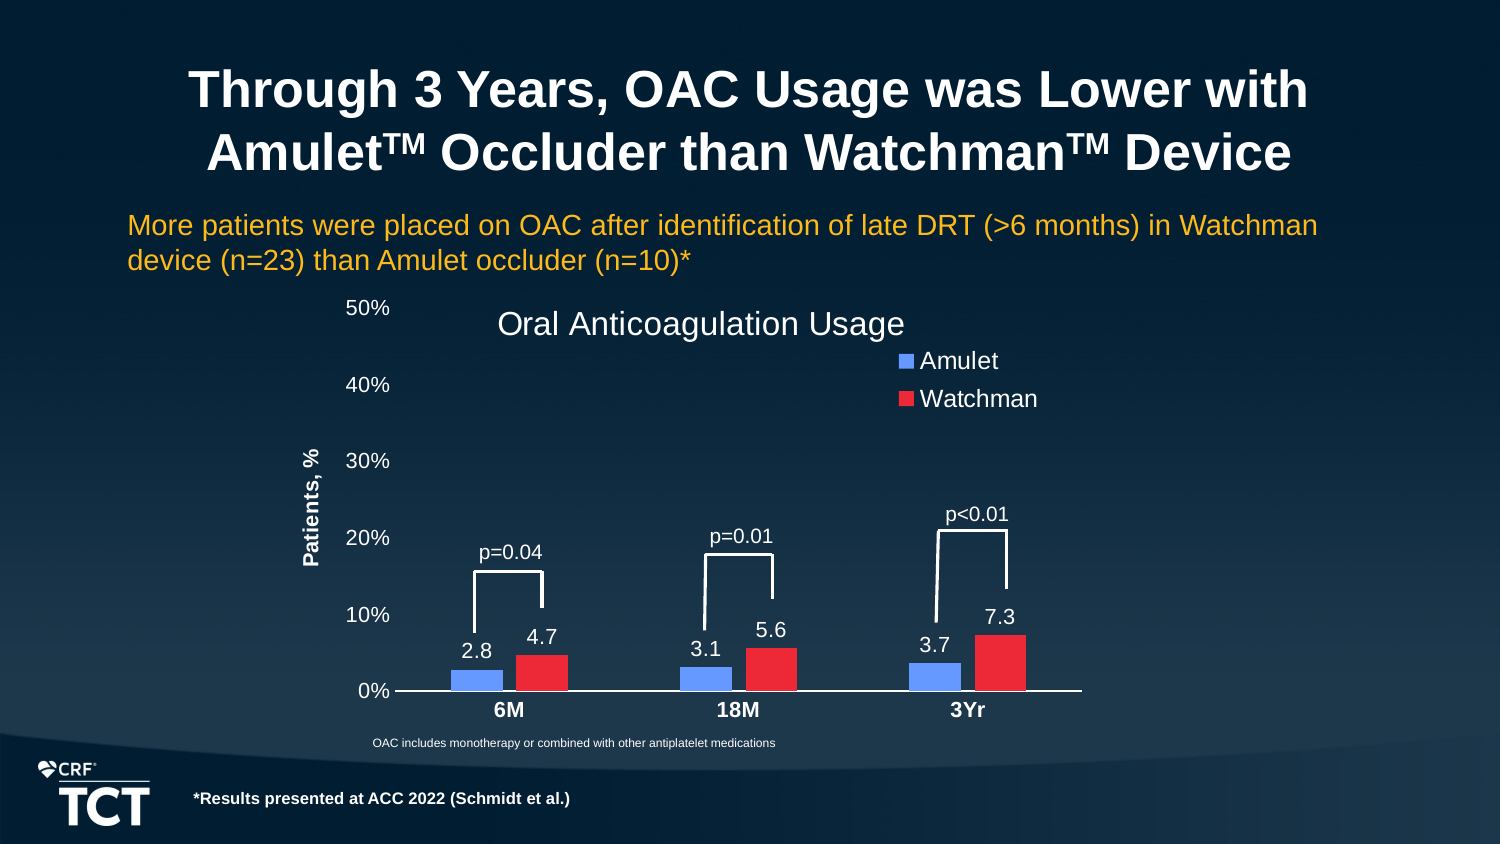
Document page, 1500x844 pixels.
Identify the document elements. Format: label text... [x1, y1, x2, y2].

text_box *Results presented at ACC 2022 (Schmidt et al.) [178, 780, 1500, 828]
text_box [935, 529, 1007, 623]
chart [277, 295, 1084, 731]
picture [0, 0, 1500, 844]
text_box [473, 570, 543, 633]
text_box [704, 553, 773, 631]
text_box OAC includes monotherapy or combined with other antiplatelet medications [357, 740, 790, 766]
text_box More patients were placed on OAC after identification of late DRT (>6 months) in Watchman device (n=23) than Amulet occluder (n=10)* [112, 198, 1387, 244]
title Through 3 Years, OAC Usage was Lower with AmuletTM Occluder than WatchmanTM Device [111, 48, 1387, 142]
